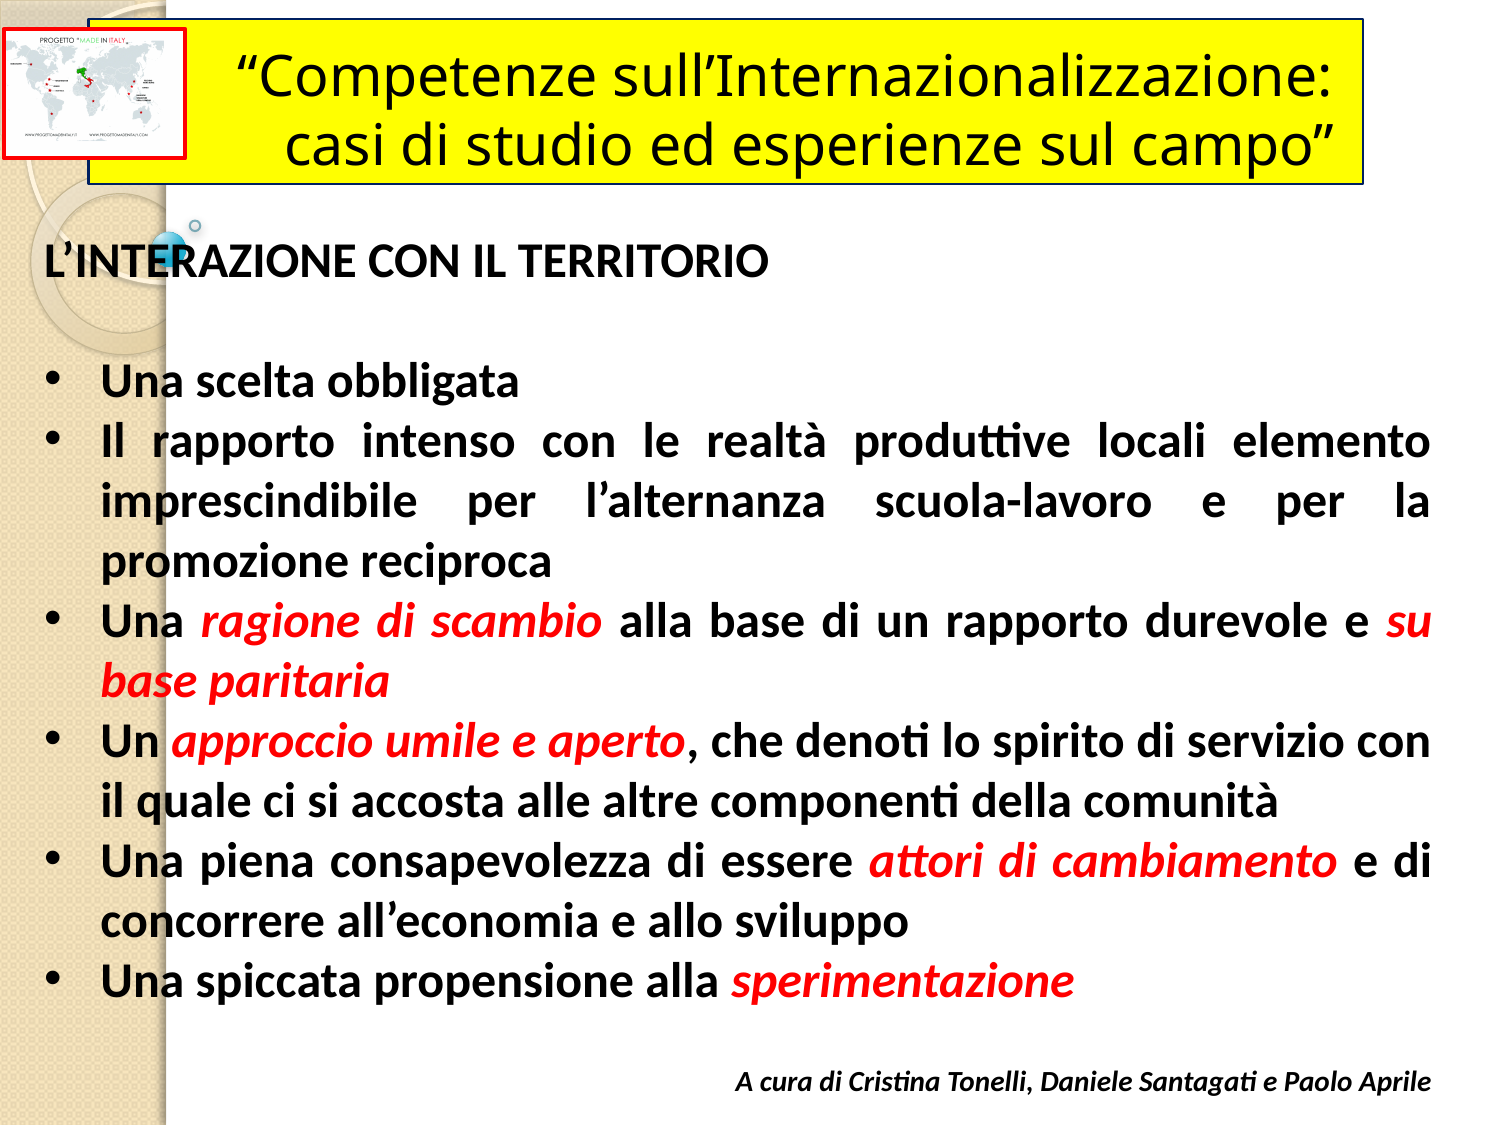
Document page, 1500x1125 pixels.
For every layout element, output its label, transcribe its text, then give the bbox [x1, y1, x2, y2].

text_box A cura di Cristina Tonelli, Daniele Santagati e Paolo Aprile [702, 1055, 1447, 1105]
title “Competenze sull’Internazionalizzazione: casi di studio ed esperienze sul campo” [88, 19, 1364, 185]
text_box L’INTERAZIONE CON IL TERRITORIO Una scelta obbligata Il rapporto intenso con le realtà produttive locali elemento imprescindibile per l’alternanza scuola-lavoro e per la promozione reciproca Una ragione di scambio alla base di un rapporto durevole e su base paritaria Un approccio umile e aperto, che denoti lo spirito di servizio con il quale ci si accosta alle altre componenti della comunità Una piena consapevolezza di essere attori di cambiamento e di concorrere all’economia e allo sviluppo Una spiccata propensione alla sperimentazione [29, 219, 1447, 1075]
picture [5, 30, 184, 157]
